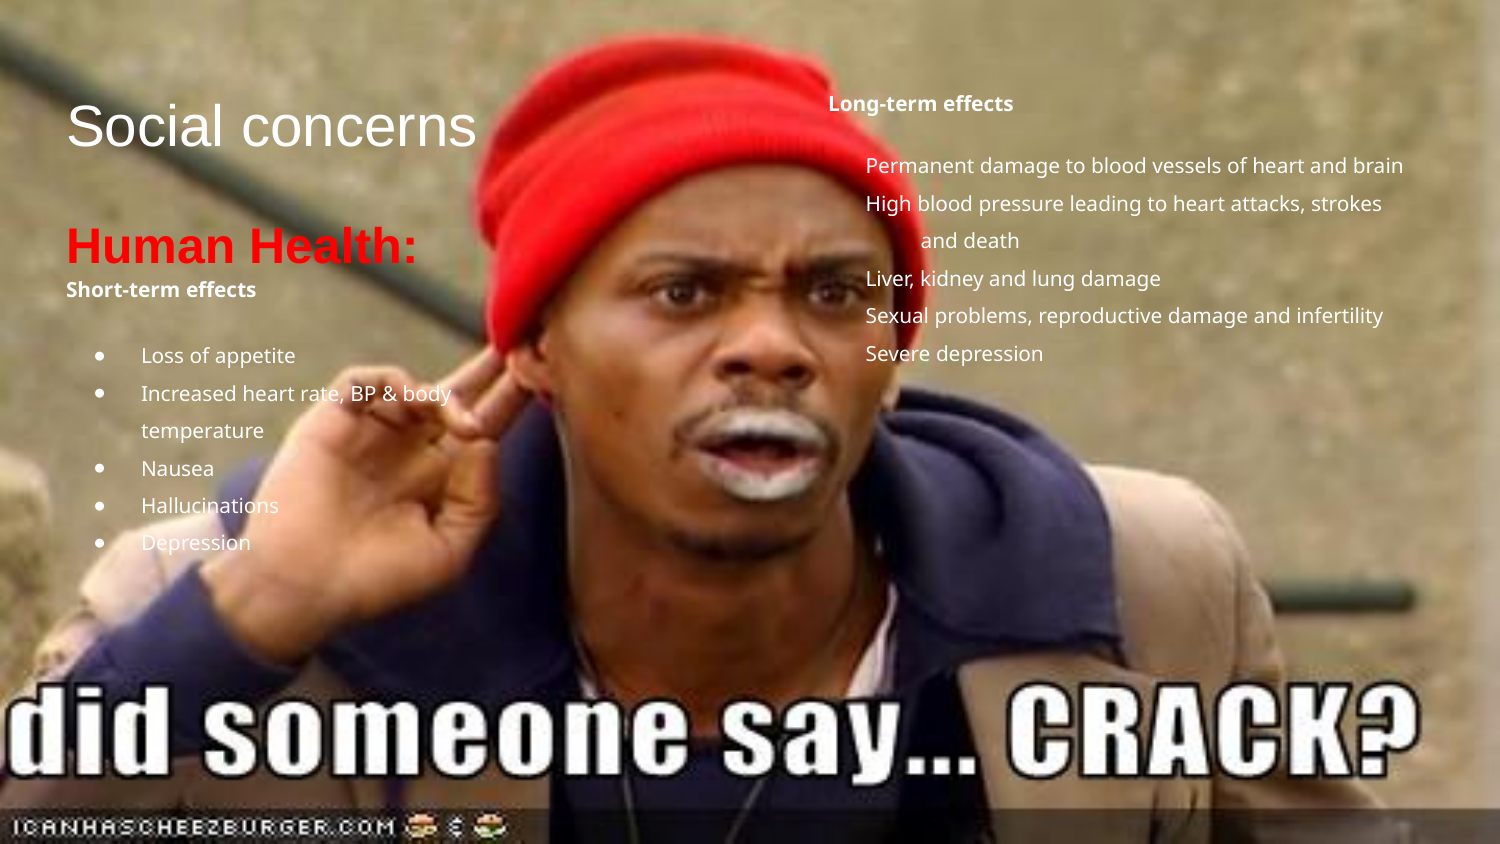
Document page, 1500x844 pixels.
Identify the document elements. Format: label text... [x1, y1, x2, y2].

picture [0, 0, 1500, 844]
text_box Long-term effects Permanent damage to blood vessels of heart and brain High blood pressure leading to heart attacks, strokes and death Liver, kidney and lung damage Sexual problems, reproductive damage and infertility Severe depression [813, 25, 1500, 655]
title Social concerns [51, 72, 813, 167]
list Human Health: Short-term effects Loss of appetite Increased heart rate, BP & body temperature Nausea Hallucinations Depression [51, 189, 559, 830]
